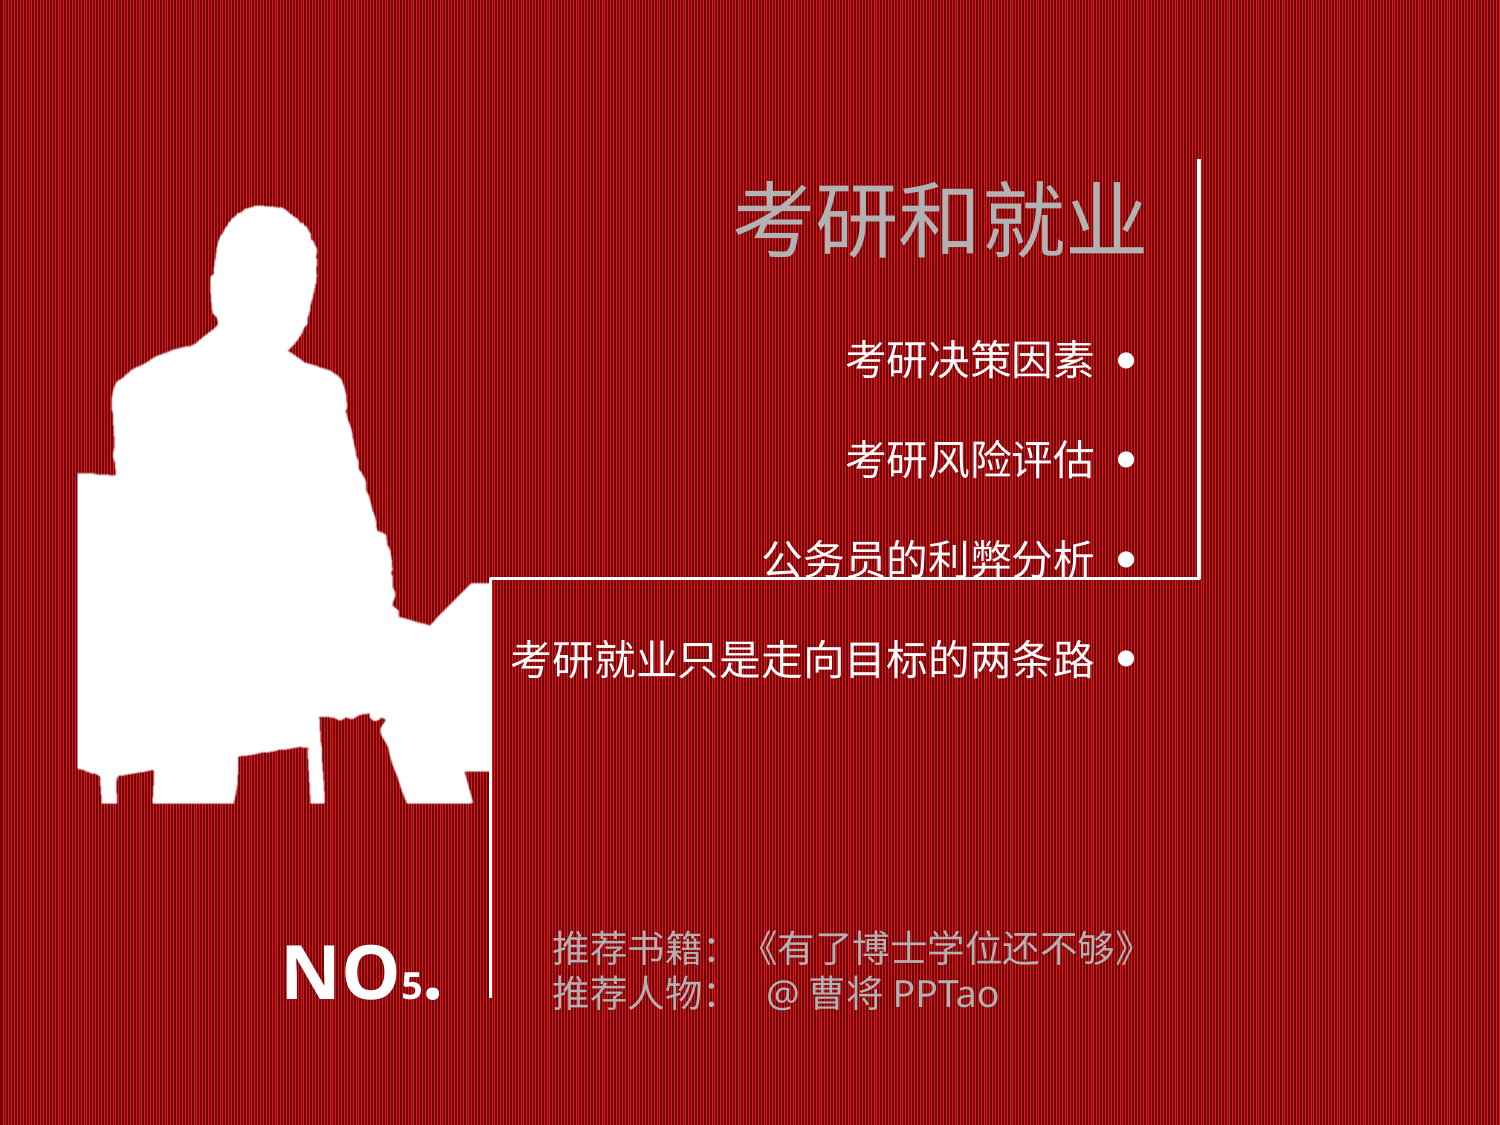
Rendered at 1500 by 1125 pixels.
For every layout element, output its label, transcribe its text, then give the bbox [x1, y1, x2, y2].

text_box 推荐书籍：《有了博士学位还不够》 推荐人物： @曹将PPTao [537, 942, 1168, 1022]
picture [75, 135, 492, 820]
text_box NO5. [265, 917, 526, 1022]
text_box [424, 223, 1264, 934]
text_box 考研和就业 [549, 160, 1164, 222]
